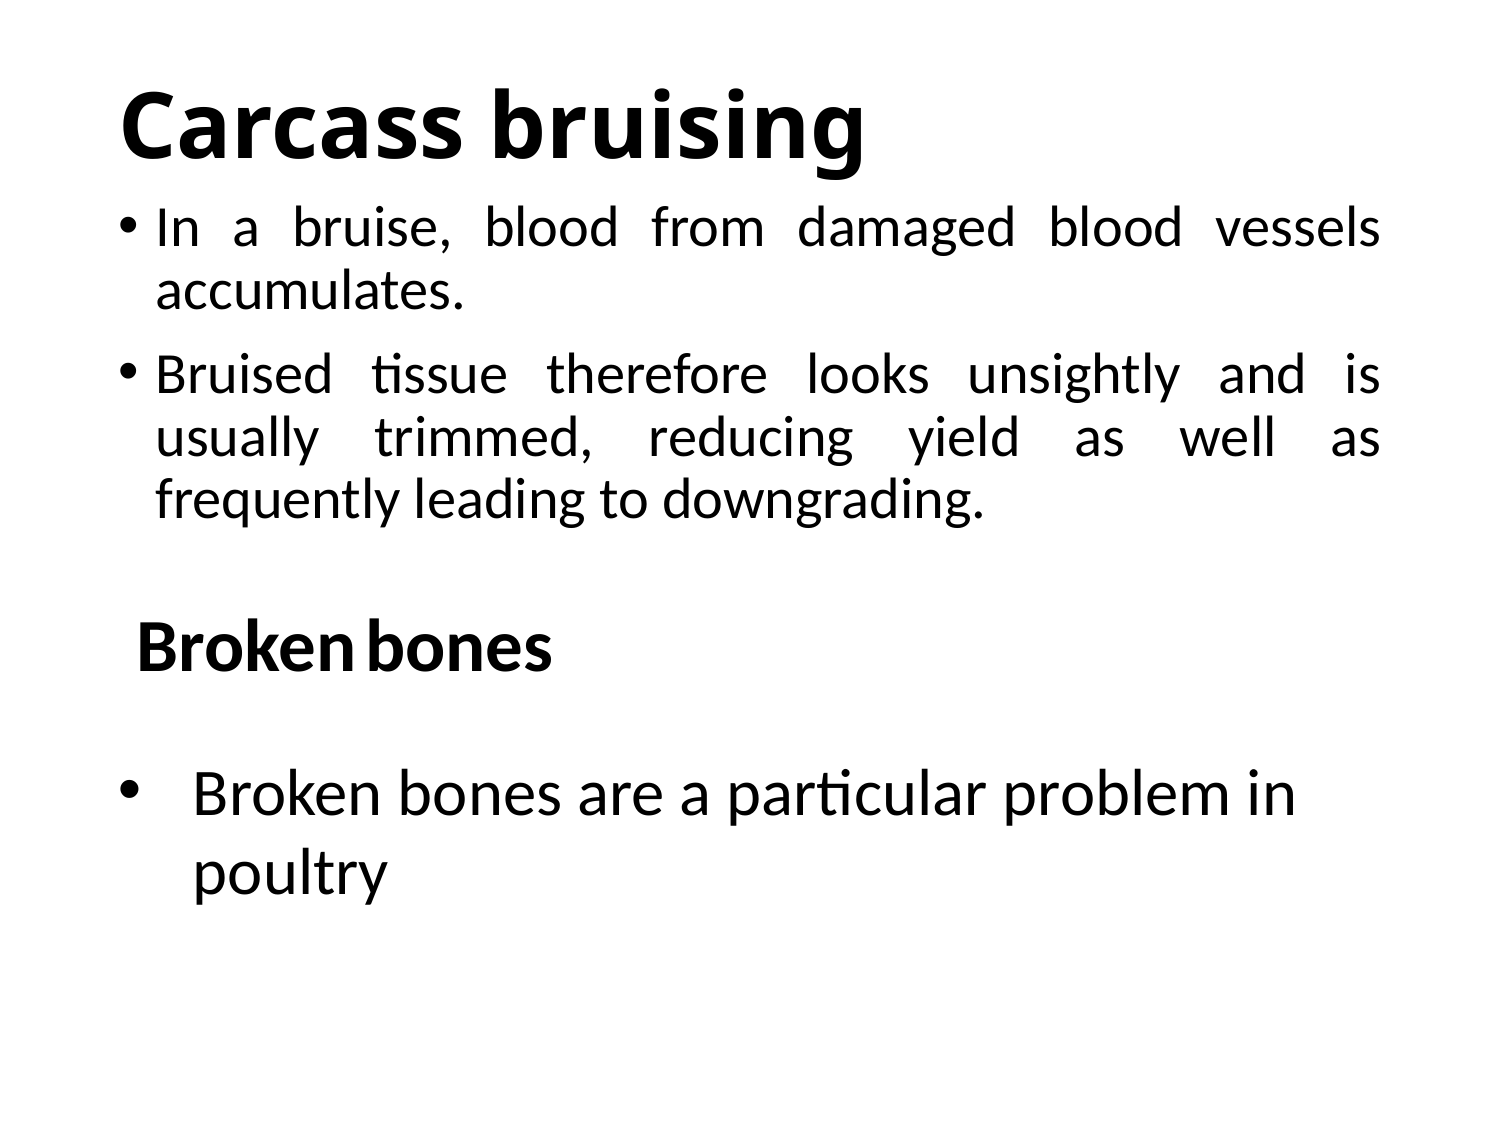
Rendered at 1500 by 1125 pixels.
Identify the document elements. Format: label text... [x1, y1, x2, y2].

text_box Broken bones [121, 588, 569, 694]
text_box Broken bones are a particular problem in poultry [103, 740, 1321, 916]
title Carcass bruising [103, 59, 1397, 188]
list In a bruise, blood from damaged blood vessels accumulates. Bruised tissue therefore looks unsightly and is usually trimmed, reducing yield as well as frequently leading to downgrading. [103, 188, 1397, 903]
